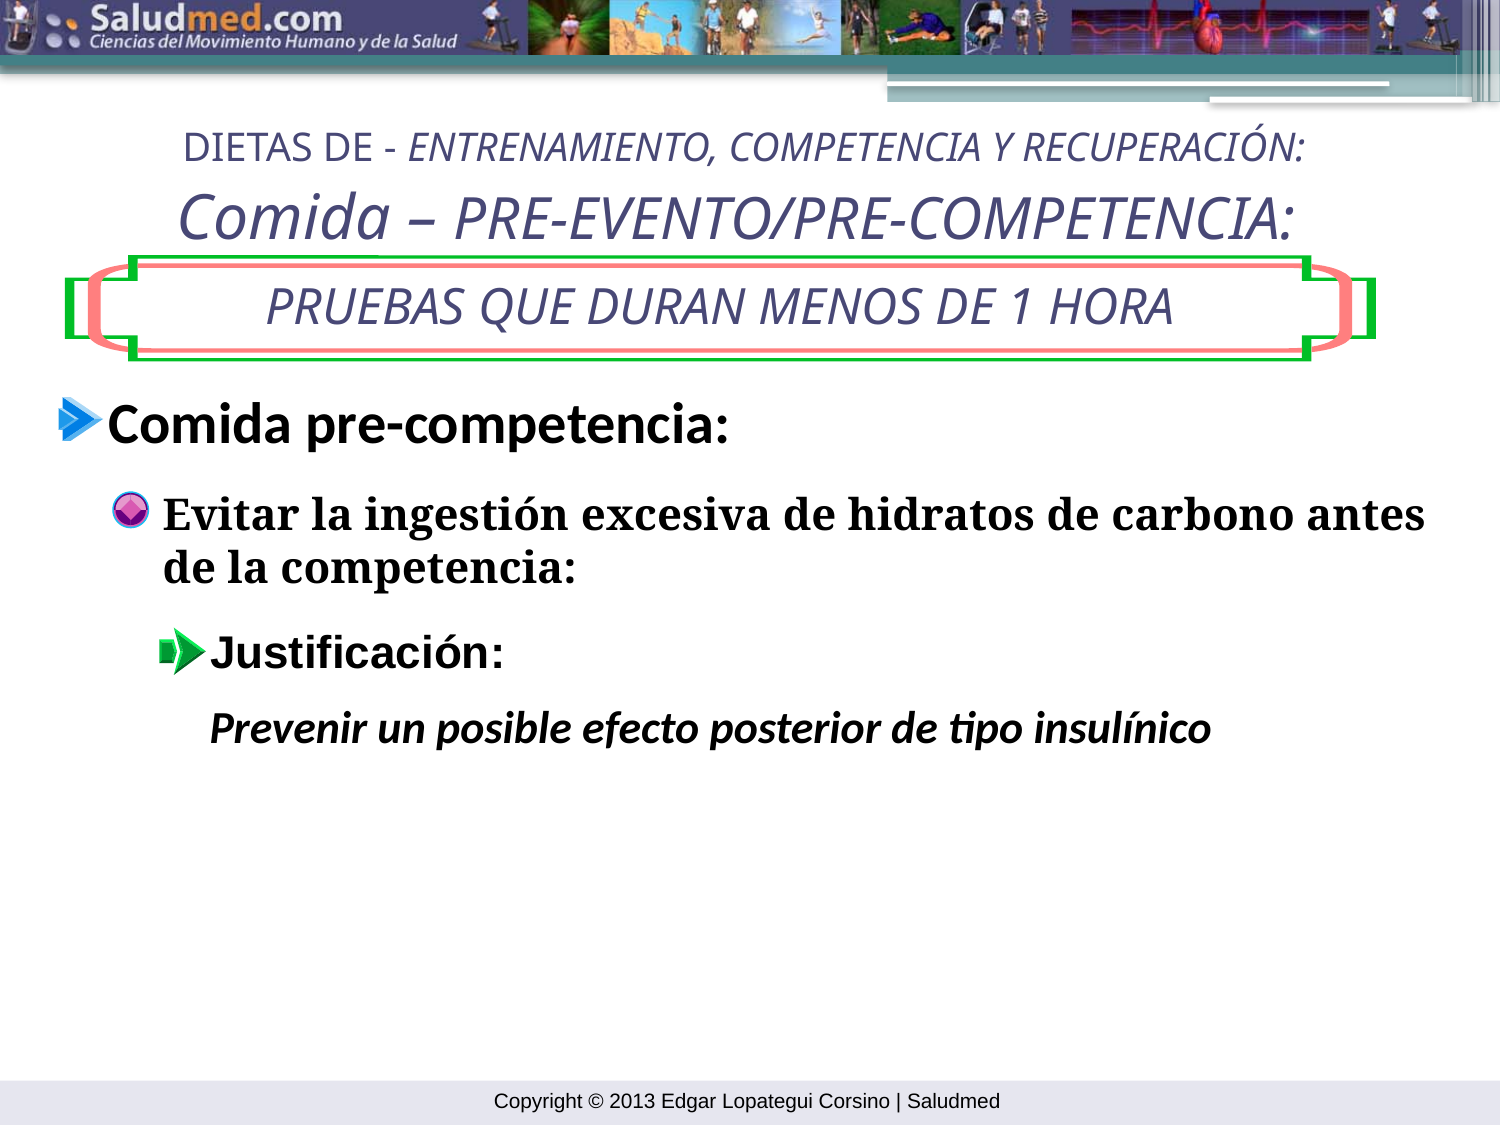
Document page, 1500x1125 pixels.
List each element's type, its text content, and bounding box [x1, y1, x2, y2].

picture [111, 491, 158, 537]
picture [0, 0, 1460, 55]
text_box Justificación: [195, 622, 1471, 687]
text_box DIETAS DE - ENTRENAMIENTO, COMPETENCIA Y RECUPERACIÓN: Comida – PRE-EVENTO/PRE-COMPETENCIA: [0, 113, 1494, 256]
picture [58, 396, 104, 442]
text_box Comida pre-competencia: [94, 385, 1459, 463]
text_box Prevenir un posible efecto posterior de tipo insulínico [194, 696, 1388, 761]
text_box Evitar la ingestión excesiva de hidratos de carbono antes de la competencia: [147, 479, 1459, 600]
picture [159, 627, 207, 676]
picture [64, 254, 1377, 362]
